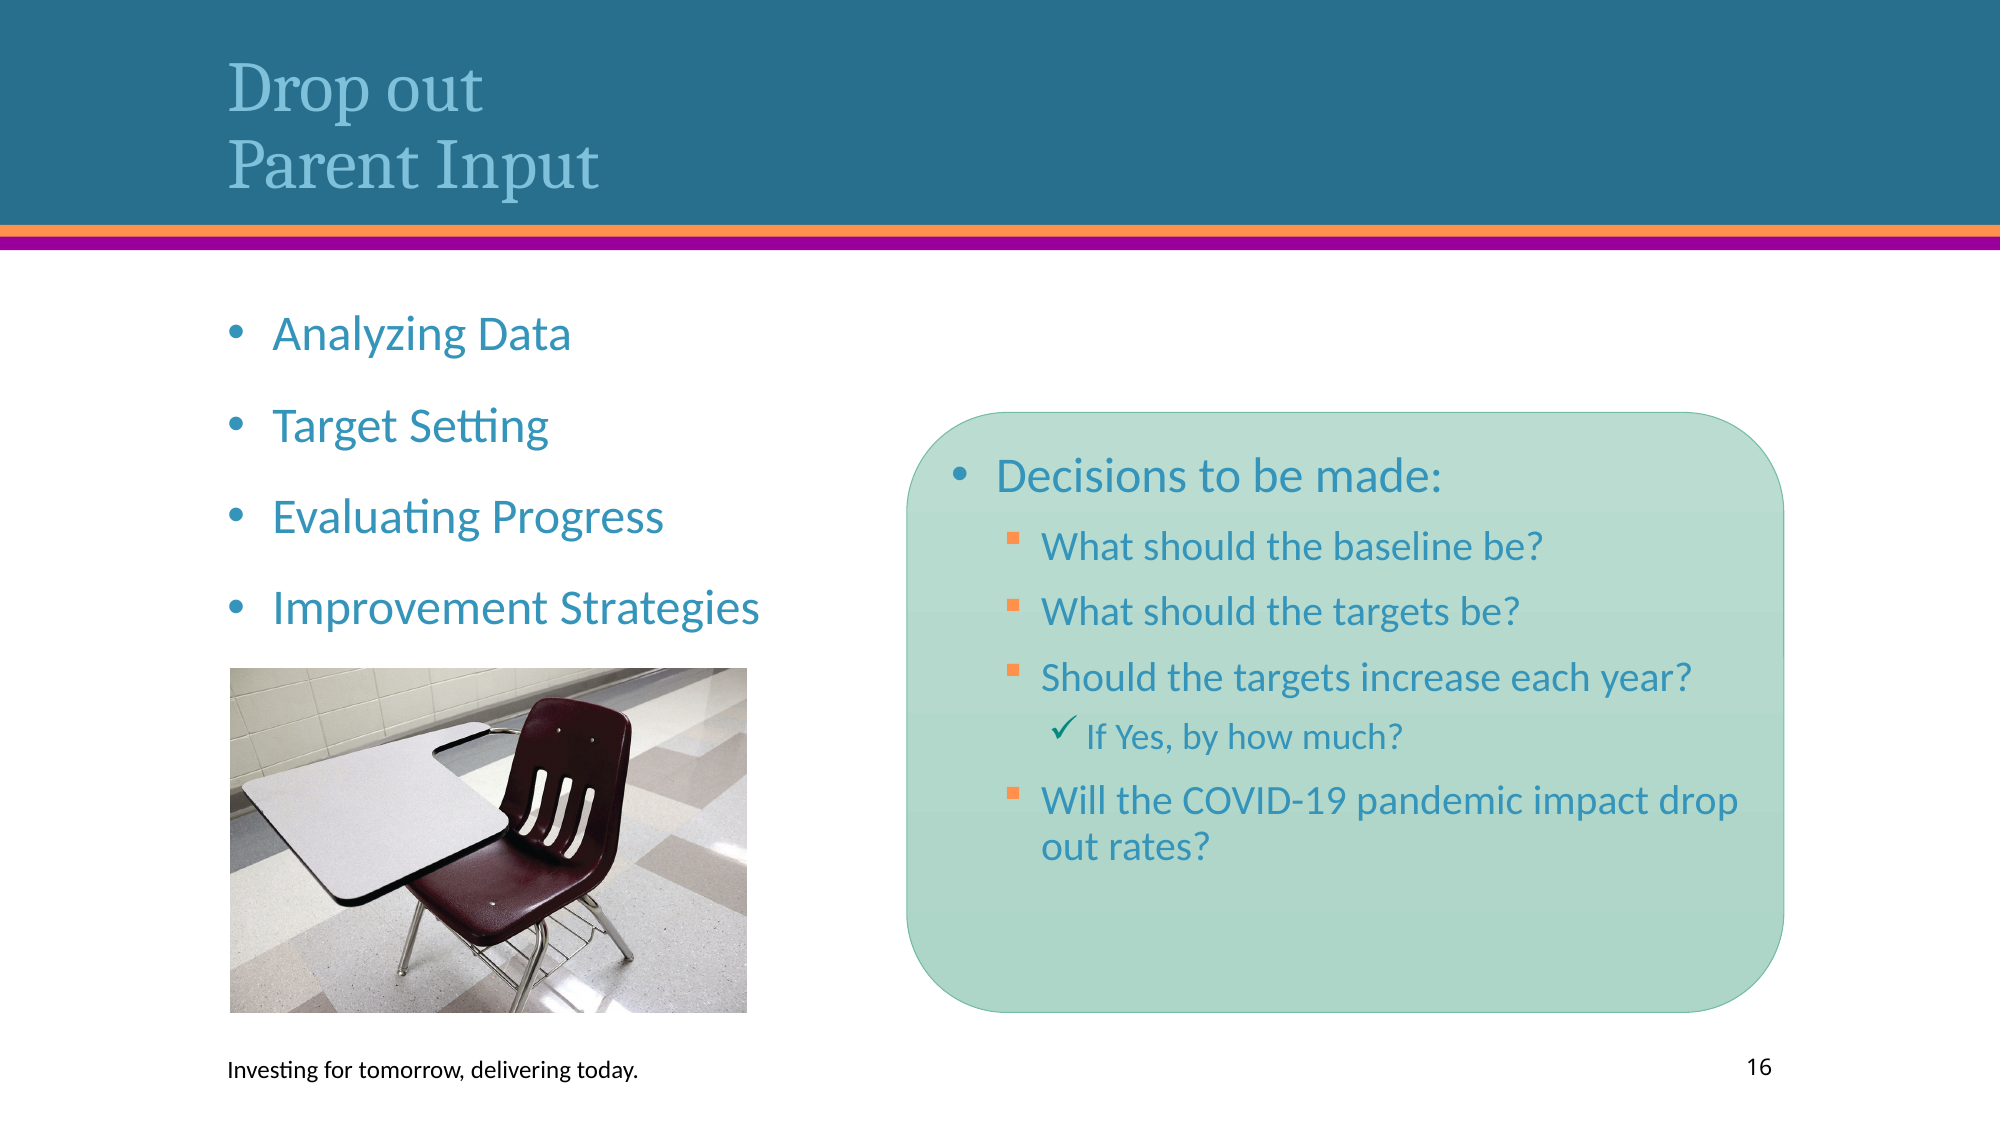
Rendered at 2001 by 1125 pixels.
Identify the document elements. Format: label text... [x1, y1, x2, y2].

title Drop out Parent Input [212, 41, 1788, 212]
footer Investing for tomorrow, delivering today. [212, 1045, 1237, 1091]
list Analyzing Data Target Setting Evaluating Progress Improvement Strategies [212, 299, 1788, 1013]
text_box Decisions to be made: What should the baseline be? What should the targets be? Should the targets increase each year? If Yes, by how much? Will the COVID-19 pandemic impact drop out rates? [906, 411, 1785, 1013]
picture [230, 668, 747, 1013]
slide_number 16 [1562, 1045, 1788, 1091]
